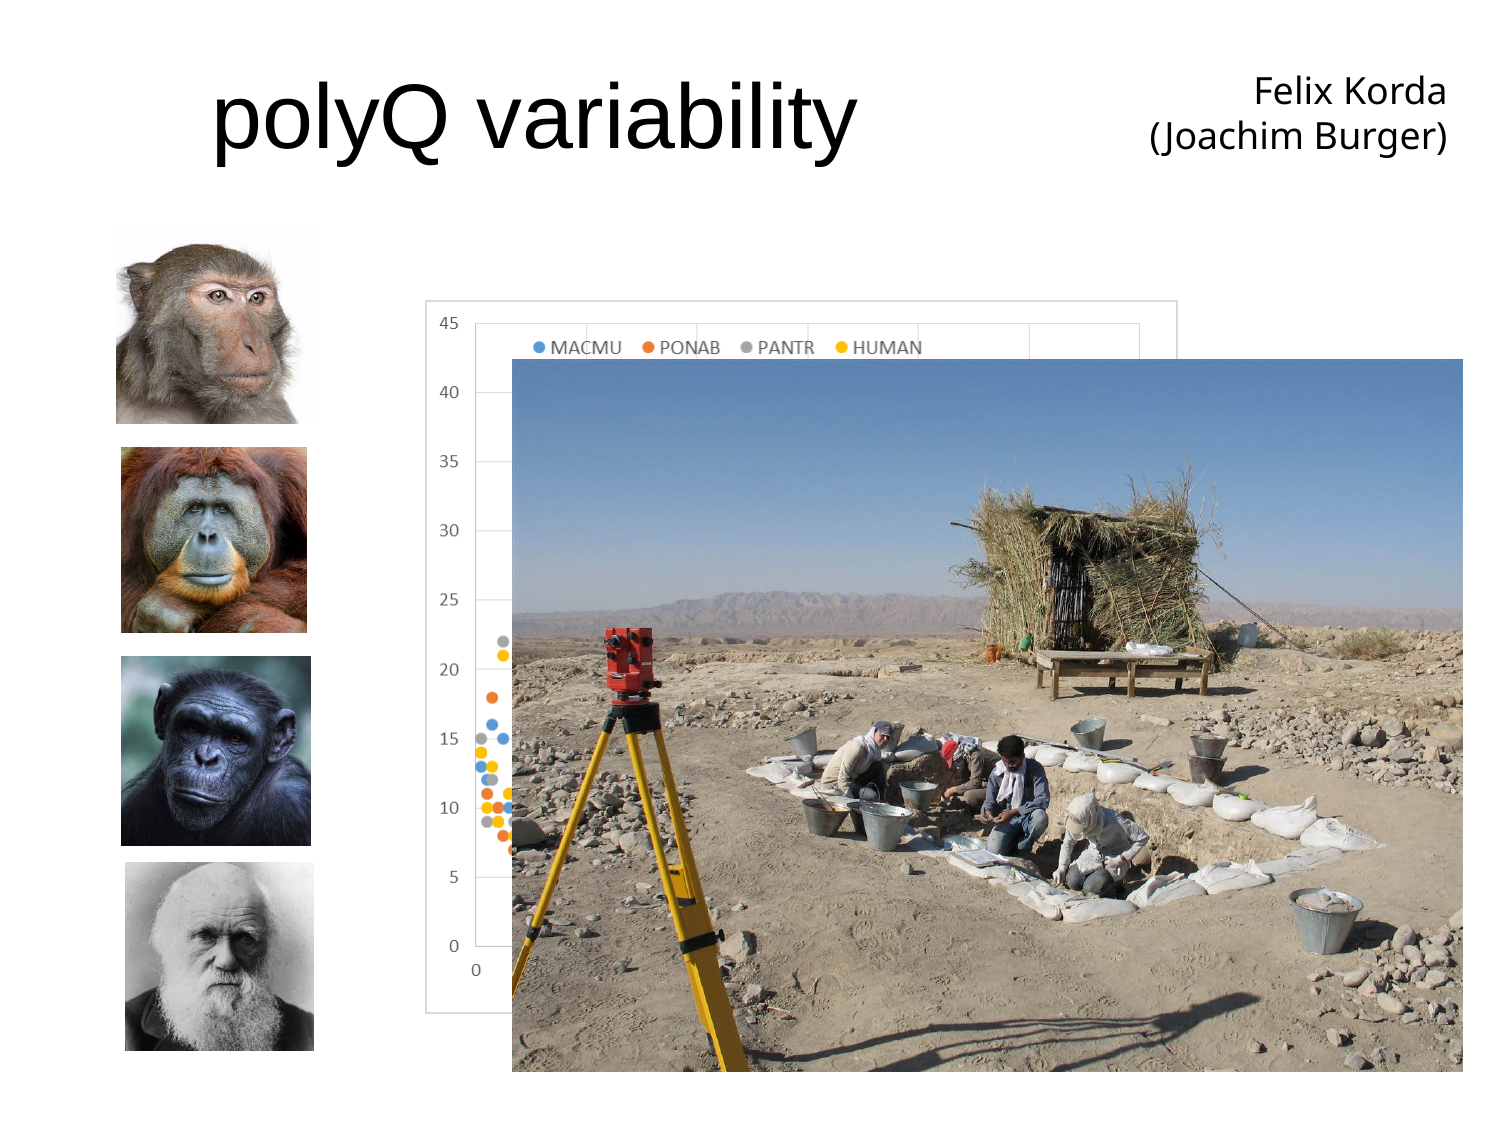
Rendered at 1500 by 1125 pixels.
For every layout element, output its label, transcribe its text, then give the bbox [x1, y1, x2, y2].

picture [124, 862, 314, 1052]
picture [116, 227, 316, 424]
picture [121, 656, 311, 846]
picture [121, 447, 308, 633]
text_box Felix Korda (Joachim Burger) [1019, 59, 1463, 166]
picture [424, 299, 1463, 1072]
title polyQ variability [30, 0, 1042, 225]
